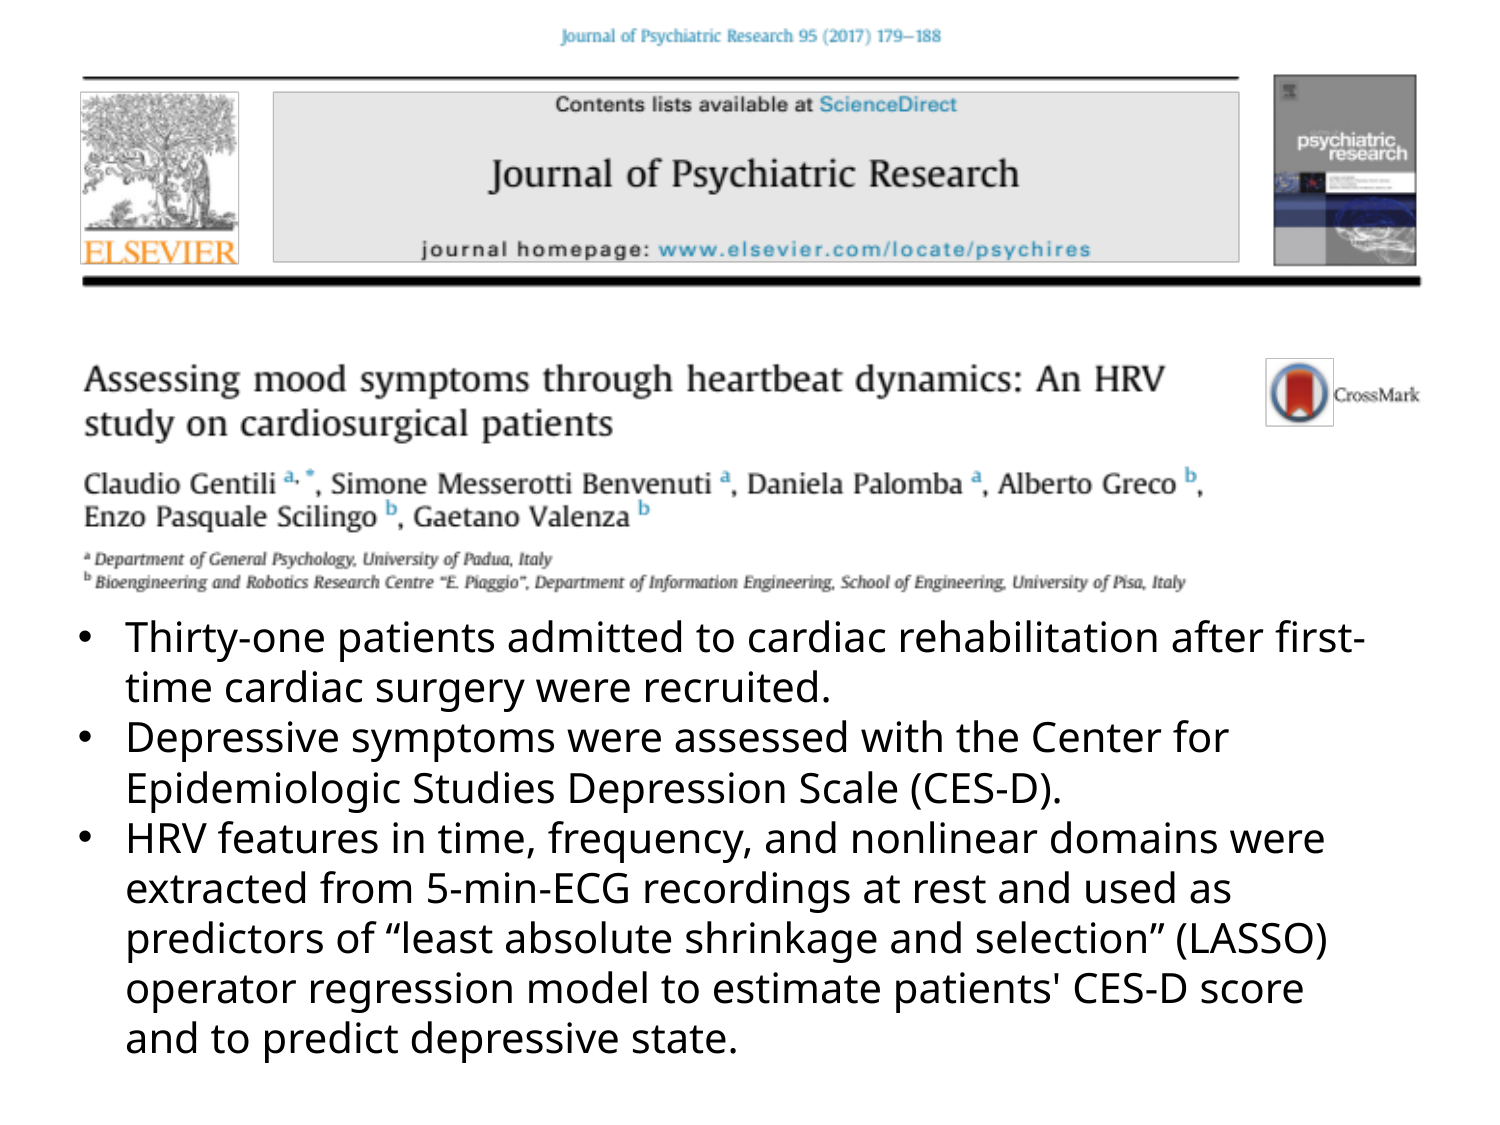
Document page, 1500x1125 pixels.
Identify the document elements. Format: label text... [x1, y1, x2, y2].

picture [29, 25, 1461, 604]
text_box Thirty-one patients admitted to cardiac rehabilitation after first-time cardiac surgery were recruited. Depressive symptoms were assessed with the Center for Epidemiologic Studies Depression Scale (CES-D). HRV features in time, frequency, and nonlinear domains were extracted from 5-min-ECG recordings at rest and used as predictors of “least absolute shrinkage and selection” (LASSO) operator regression model to estimate patients' CES-D score and to predict depressive state. [63, 604, 1382, 1069]
